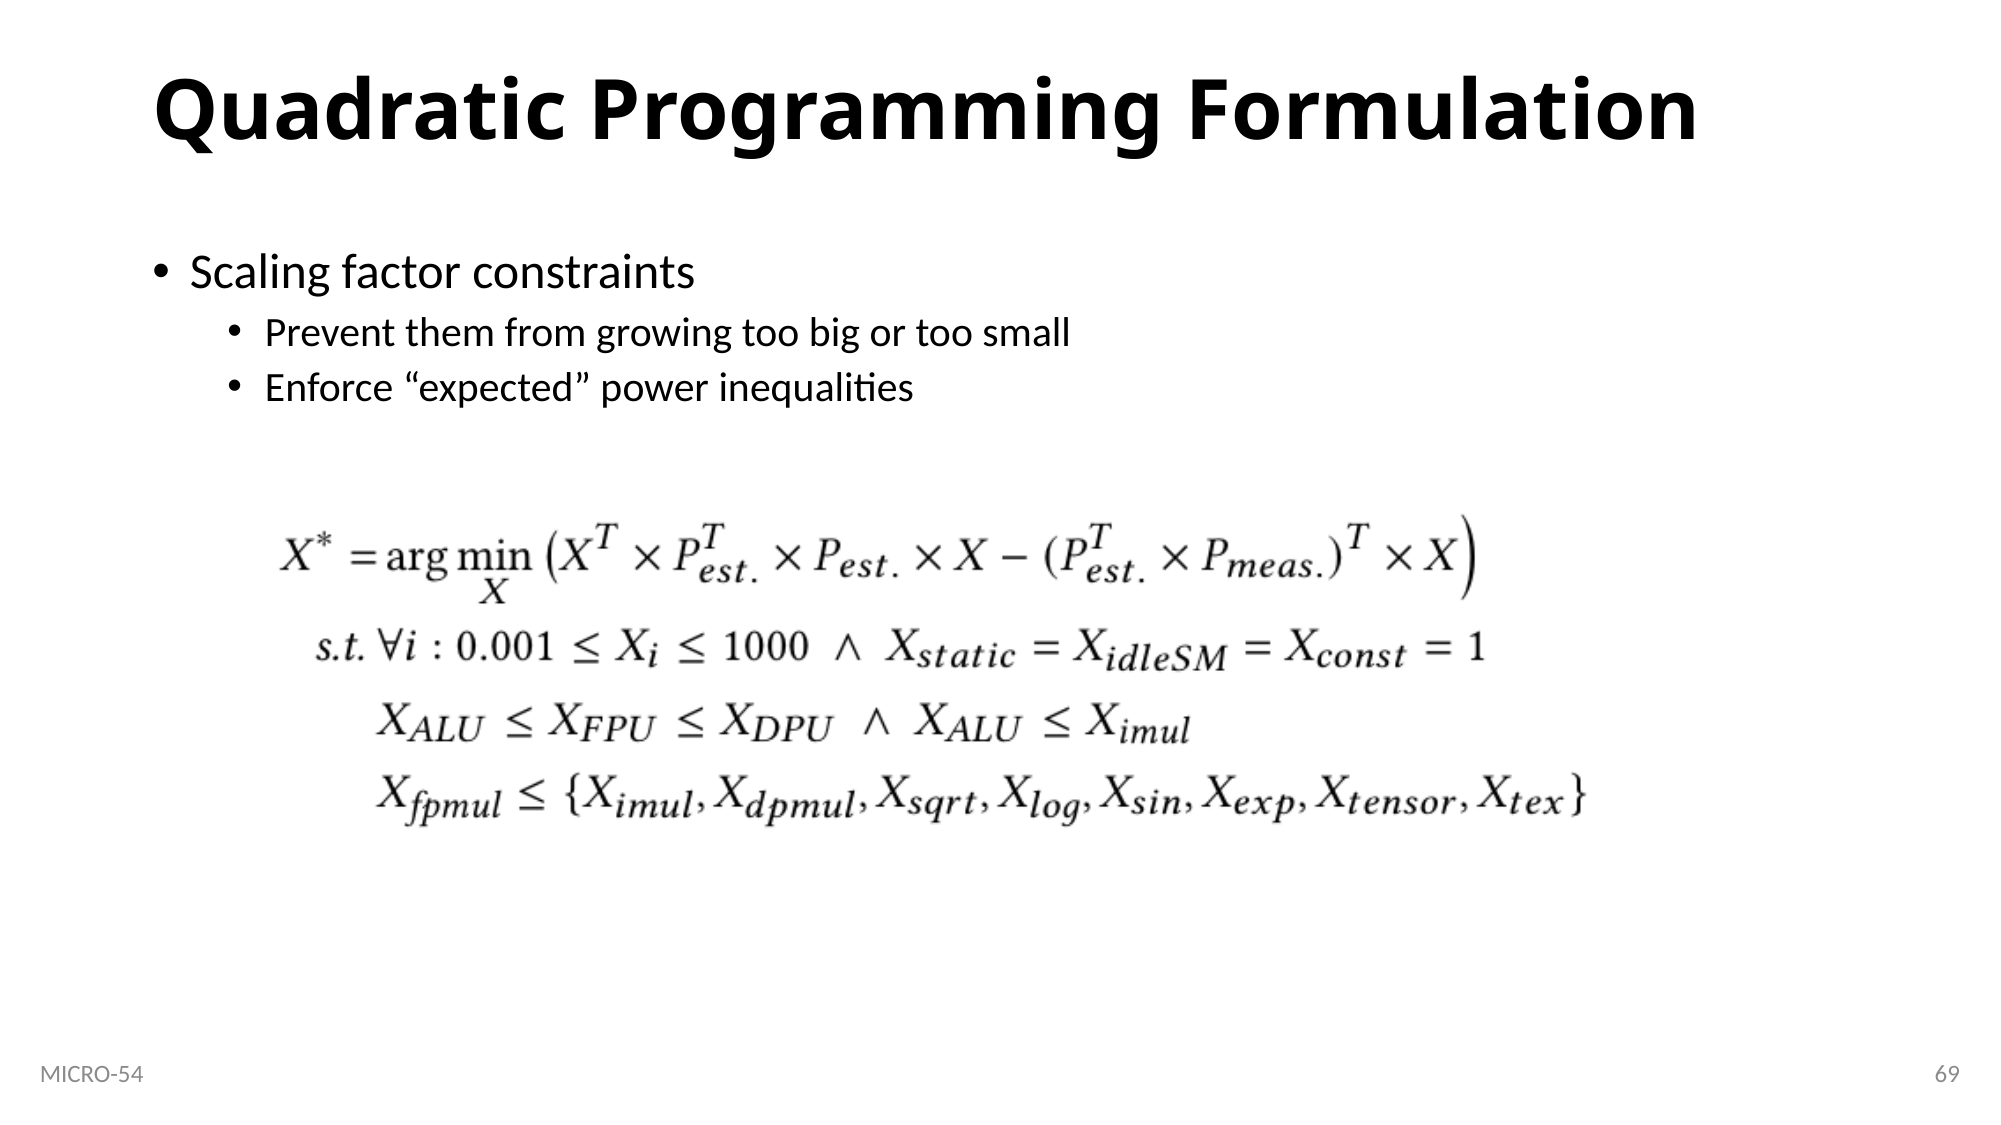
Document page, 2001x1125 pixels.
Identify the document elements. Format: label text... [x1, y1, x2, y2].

list Scaling factor constraints Prevent them from growing too big or too small Enforce “expected” power inequalities [137, 238, 1863, 1066]
text_box MICRO-54 [24, 1042, 183, 1103]
picture [245, 496, 1609, 853]
slide_number 69 [1911, 1042, 1975, 1103]
title Quadratic Programming Formulation [137, 59, 1863, 238]
